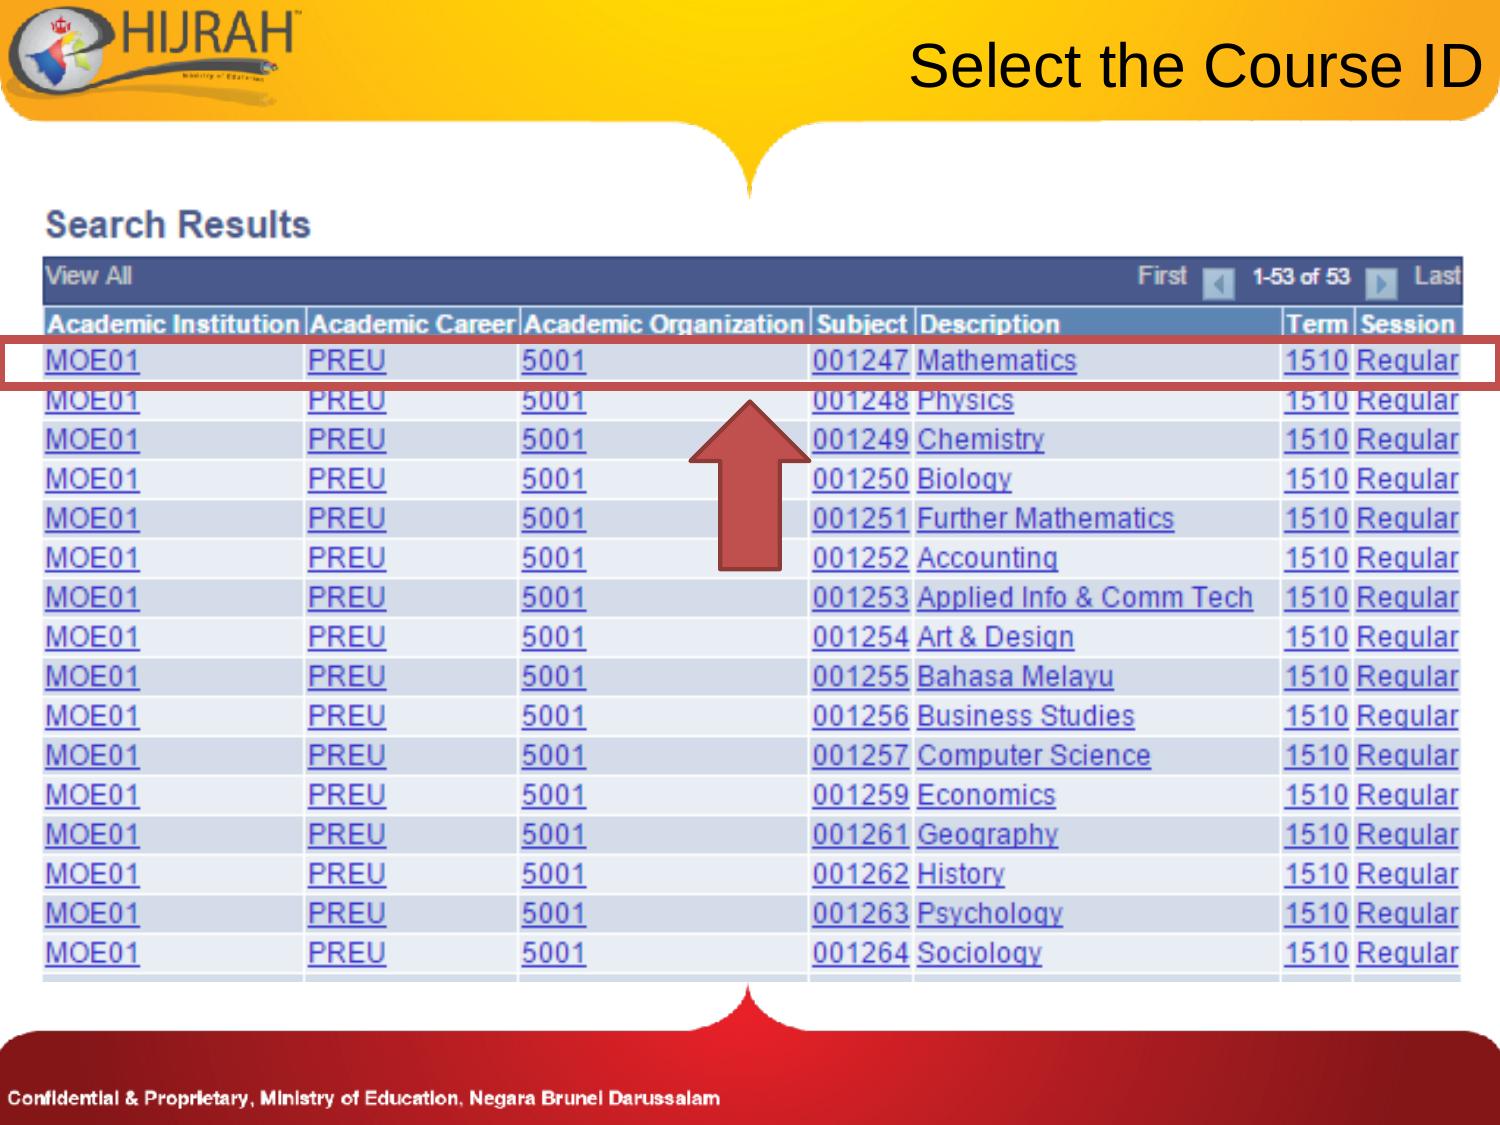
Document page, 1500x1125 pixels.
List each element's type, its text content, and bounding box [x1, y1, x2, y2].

title Select the Course ID [324, 0, 1500, 126]
text_box [0, 338, 22, 389]
picture [0, 0, 1500, 1125]
text_box [1477, 338, 1500, 389]
